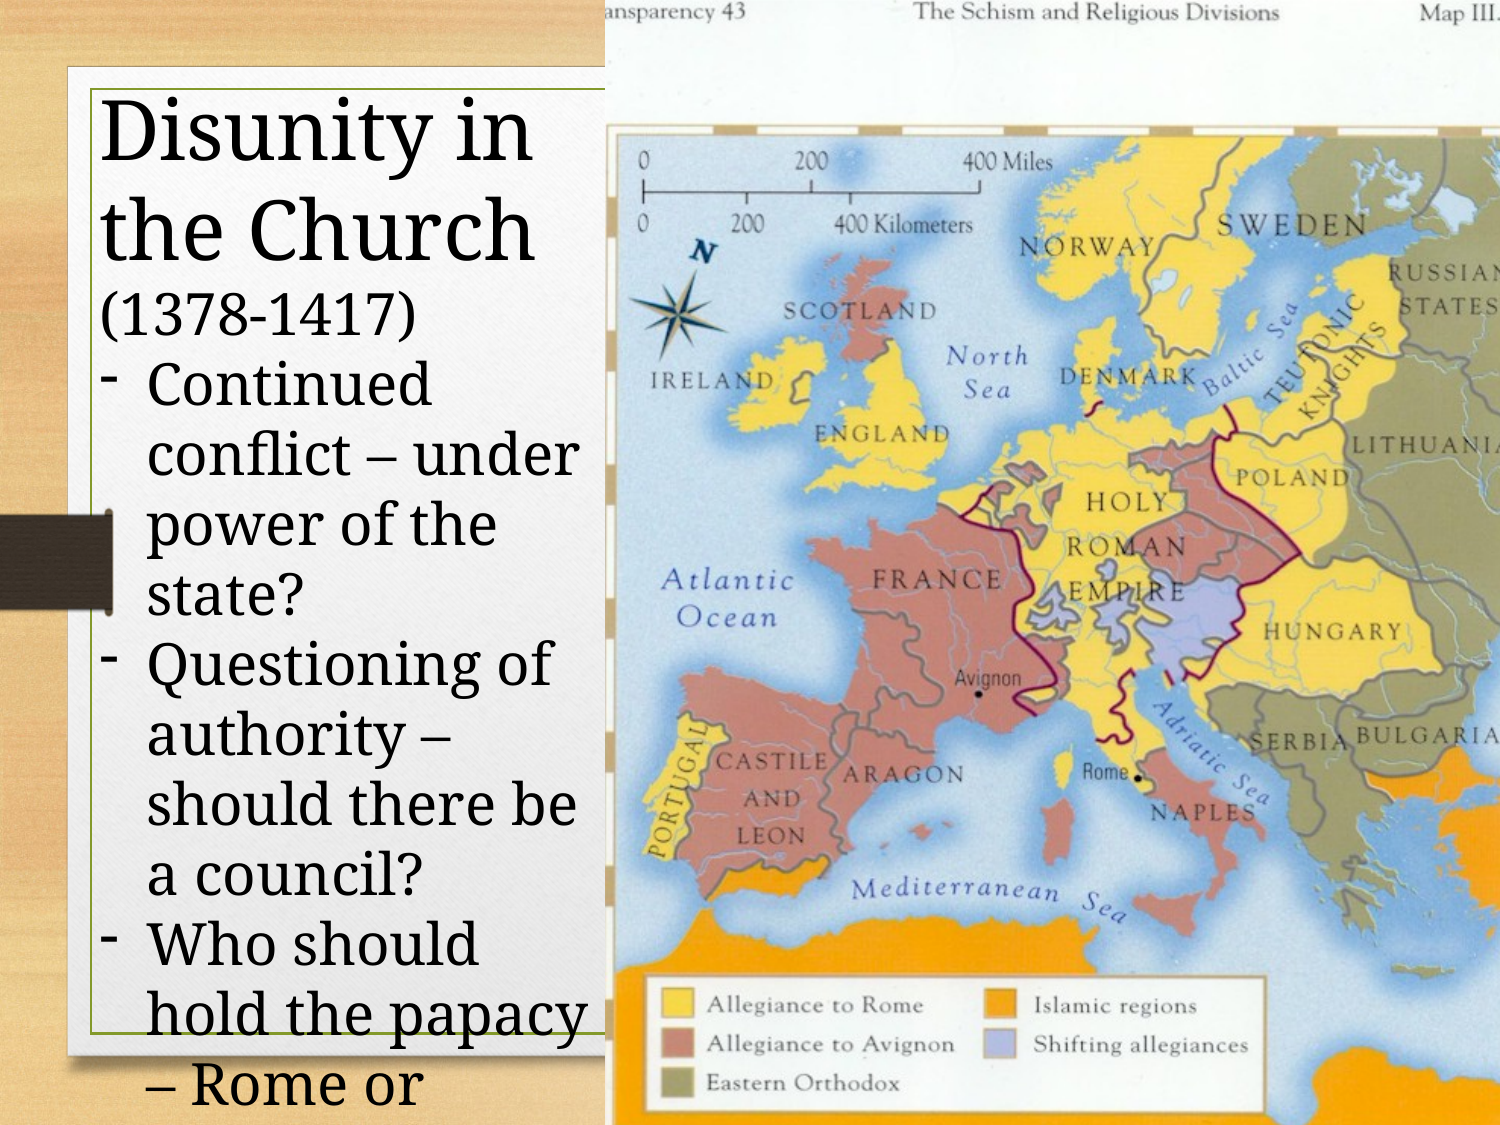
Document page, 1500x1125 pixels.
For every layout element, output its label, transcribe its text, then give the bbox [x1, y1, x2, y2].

text_box Disunity in the Church (1378-1417) Continued conflict – under power of the state? Questioning of authority – should there be a council? Who should hold the papacy – Rome or France? The Great Schism [84, 70, 605, 1125]
picture [0, 0, 1500, 1125]
